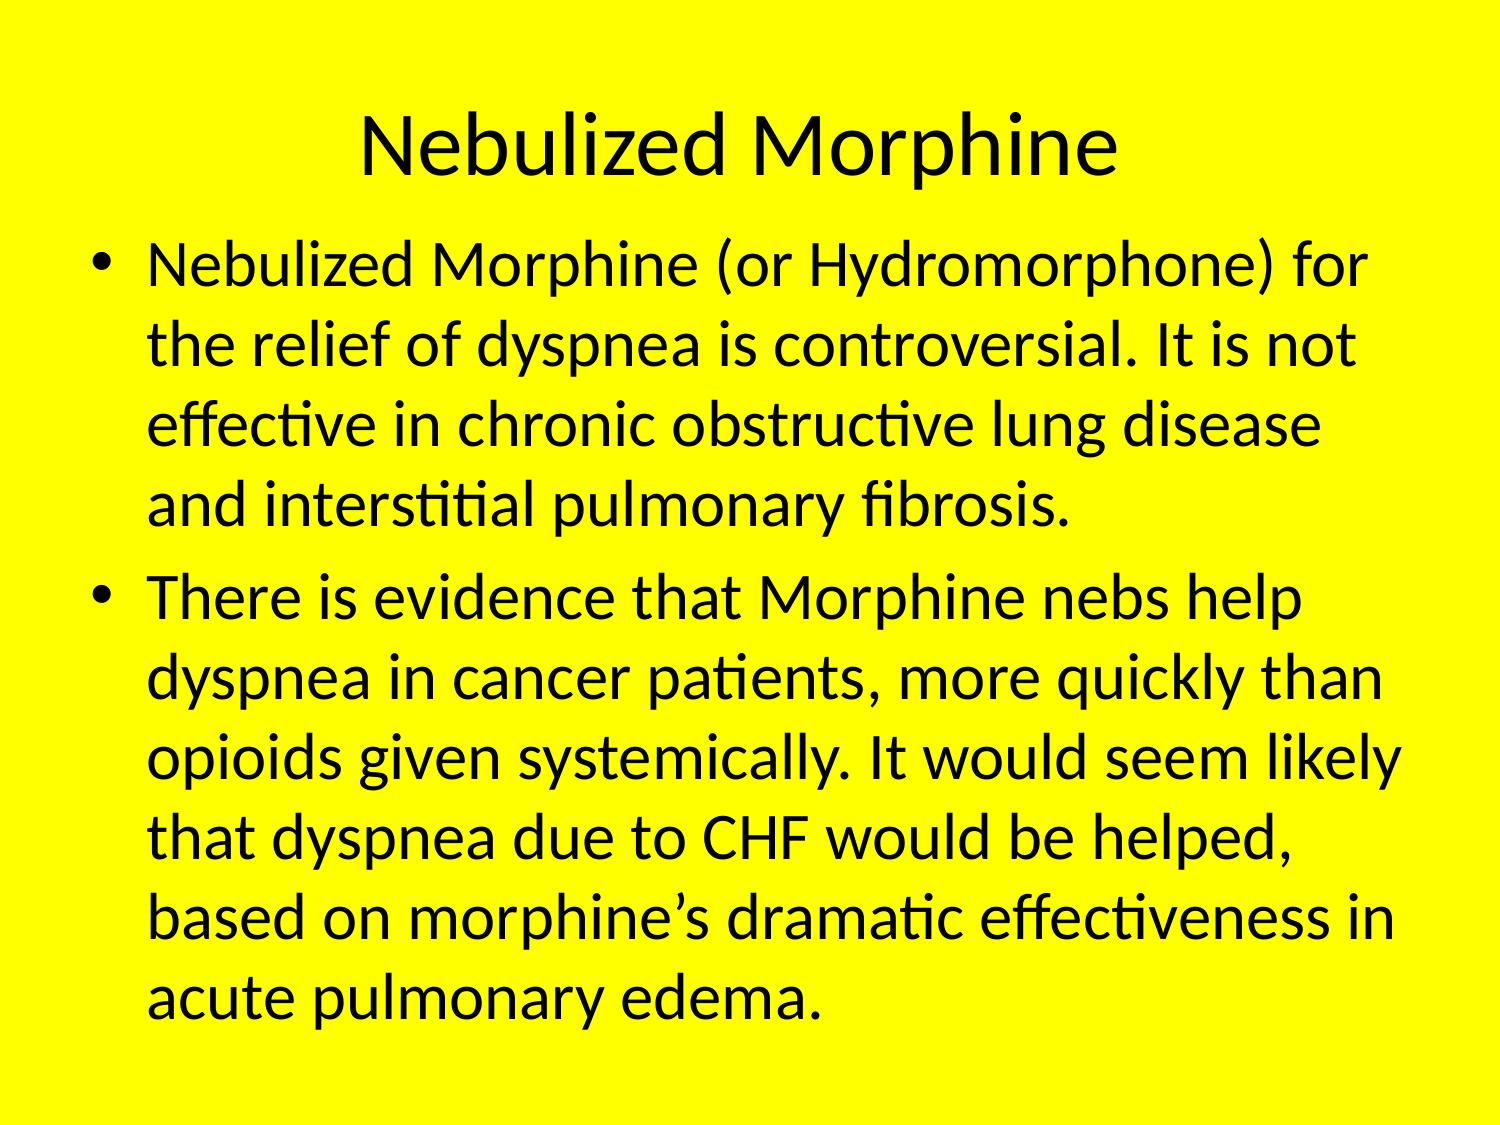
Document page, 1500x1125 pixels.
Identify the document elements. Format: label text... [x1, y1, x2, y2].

title Nebulized Morphine [74, 44, 1426, 212]
list Nebulized Morphine (or Hydromorphone) for the relief of dyspnea is controversial. It is not effective in chronic obstructive lung disease and interstitial pulmonary fibrosis. There is evidence that Morphine nebs help dyspnea in cancer patients, more quickly than opioids given systemically. It would seem likely that dyspnea due to CHF would be helped, based on morphine’s dramatic effectiveness in acute pulmonary edema. [74, 212, 1426, 956]
